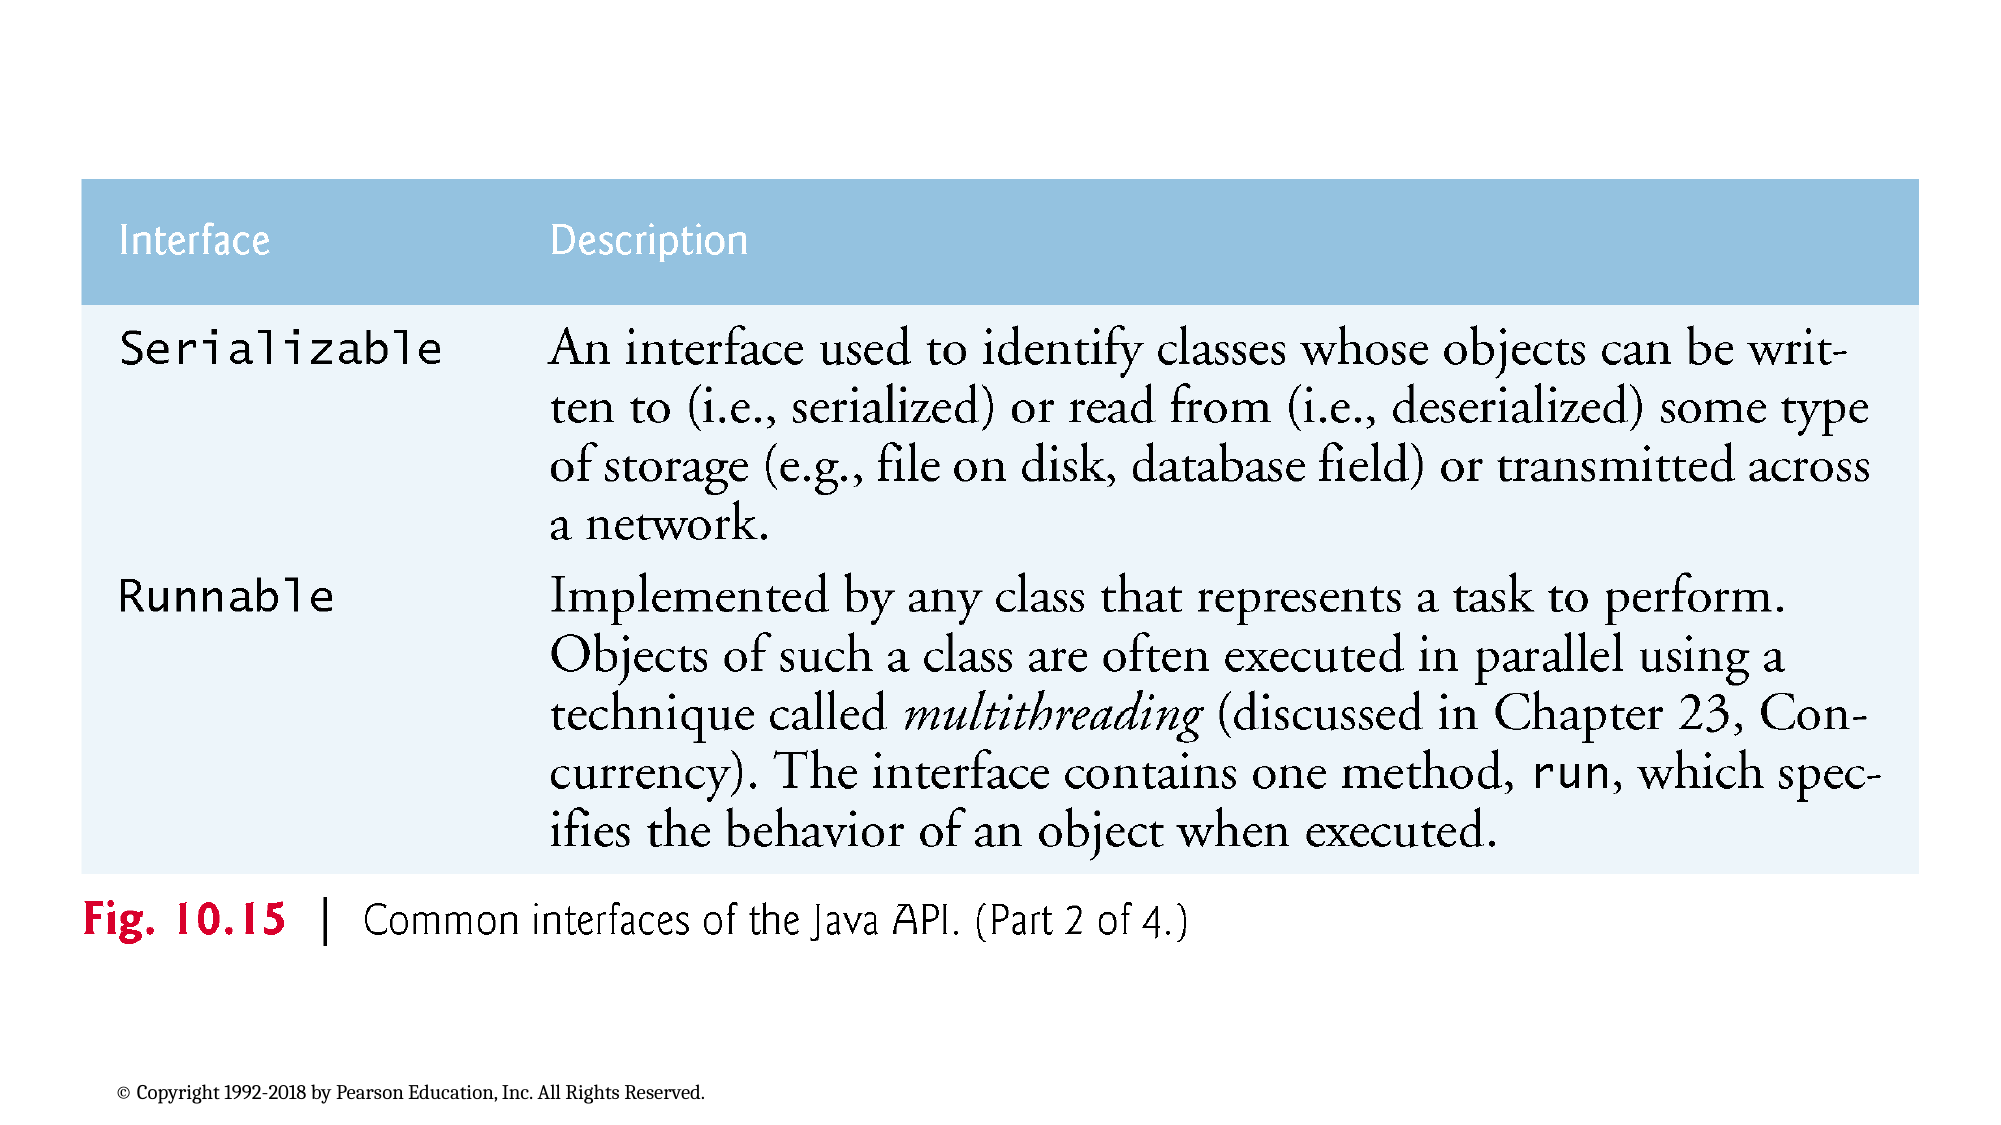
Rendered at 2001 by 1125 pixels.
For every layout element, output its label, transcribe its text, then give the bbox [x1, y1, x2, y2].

footer © Copyright 1992-2018 by Pearson Education, Inc. All Rights Reserved. [99, 1051, 1473, 1112]
picture [0, 97, 2000, 1028]
